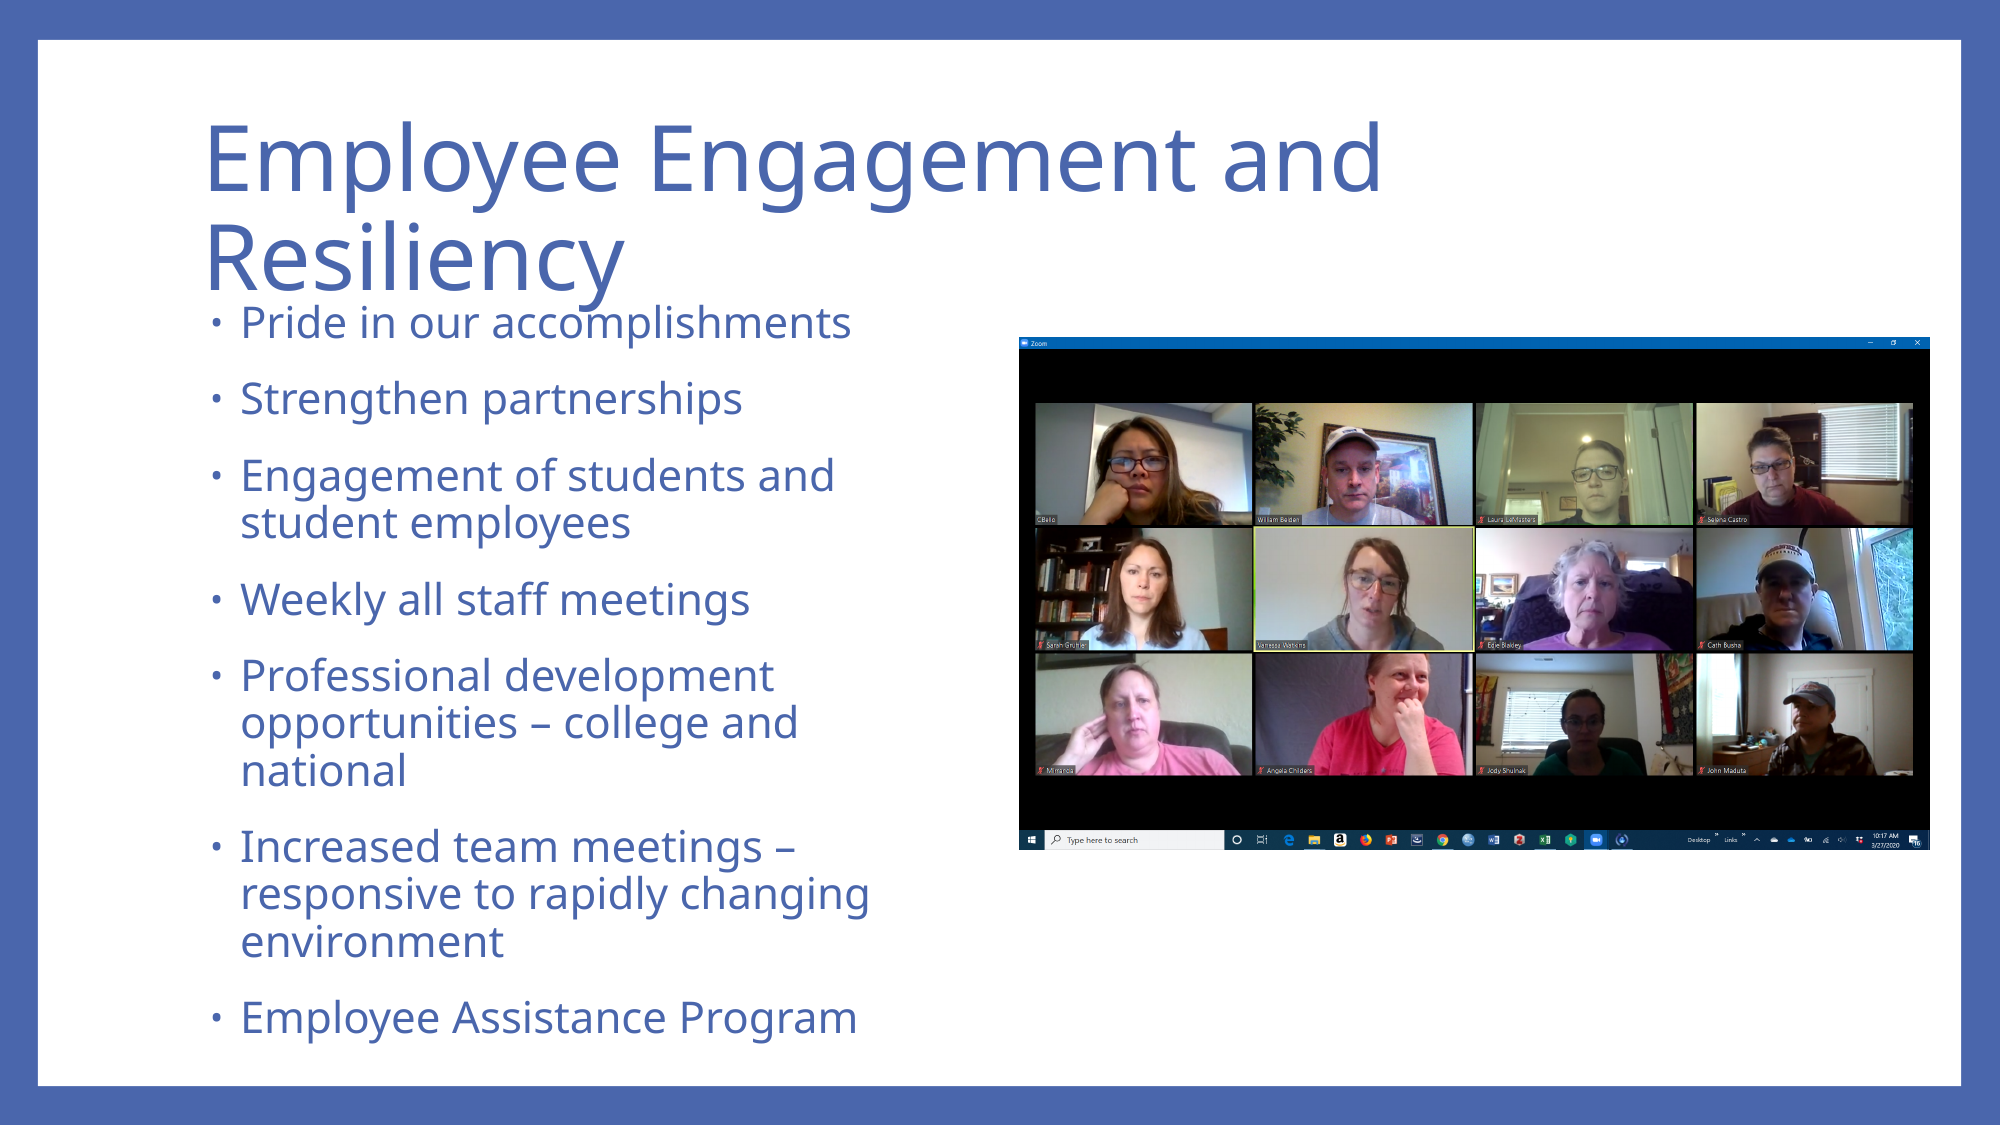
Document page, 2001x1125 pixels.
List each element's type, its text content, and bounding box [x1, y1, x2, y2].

list Pride in our accomplishments Strengthen partnerships Engagement of students and student employees Weekly all staff meetings Professional development opportunities – college and national Increased team meetings – responsive to rapidly changing environment Employee Assistance Program [187, 293, 968, 980]
title Employee Engagement and Resiliency [187, 99, 1808, 323]
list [1018, 337, 1930, 850]
